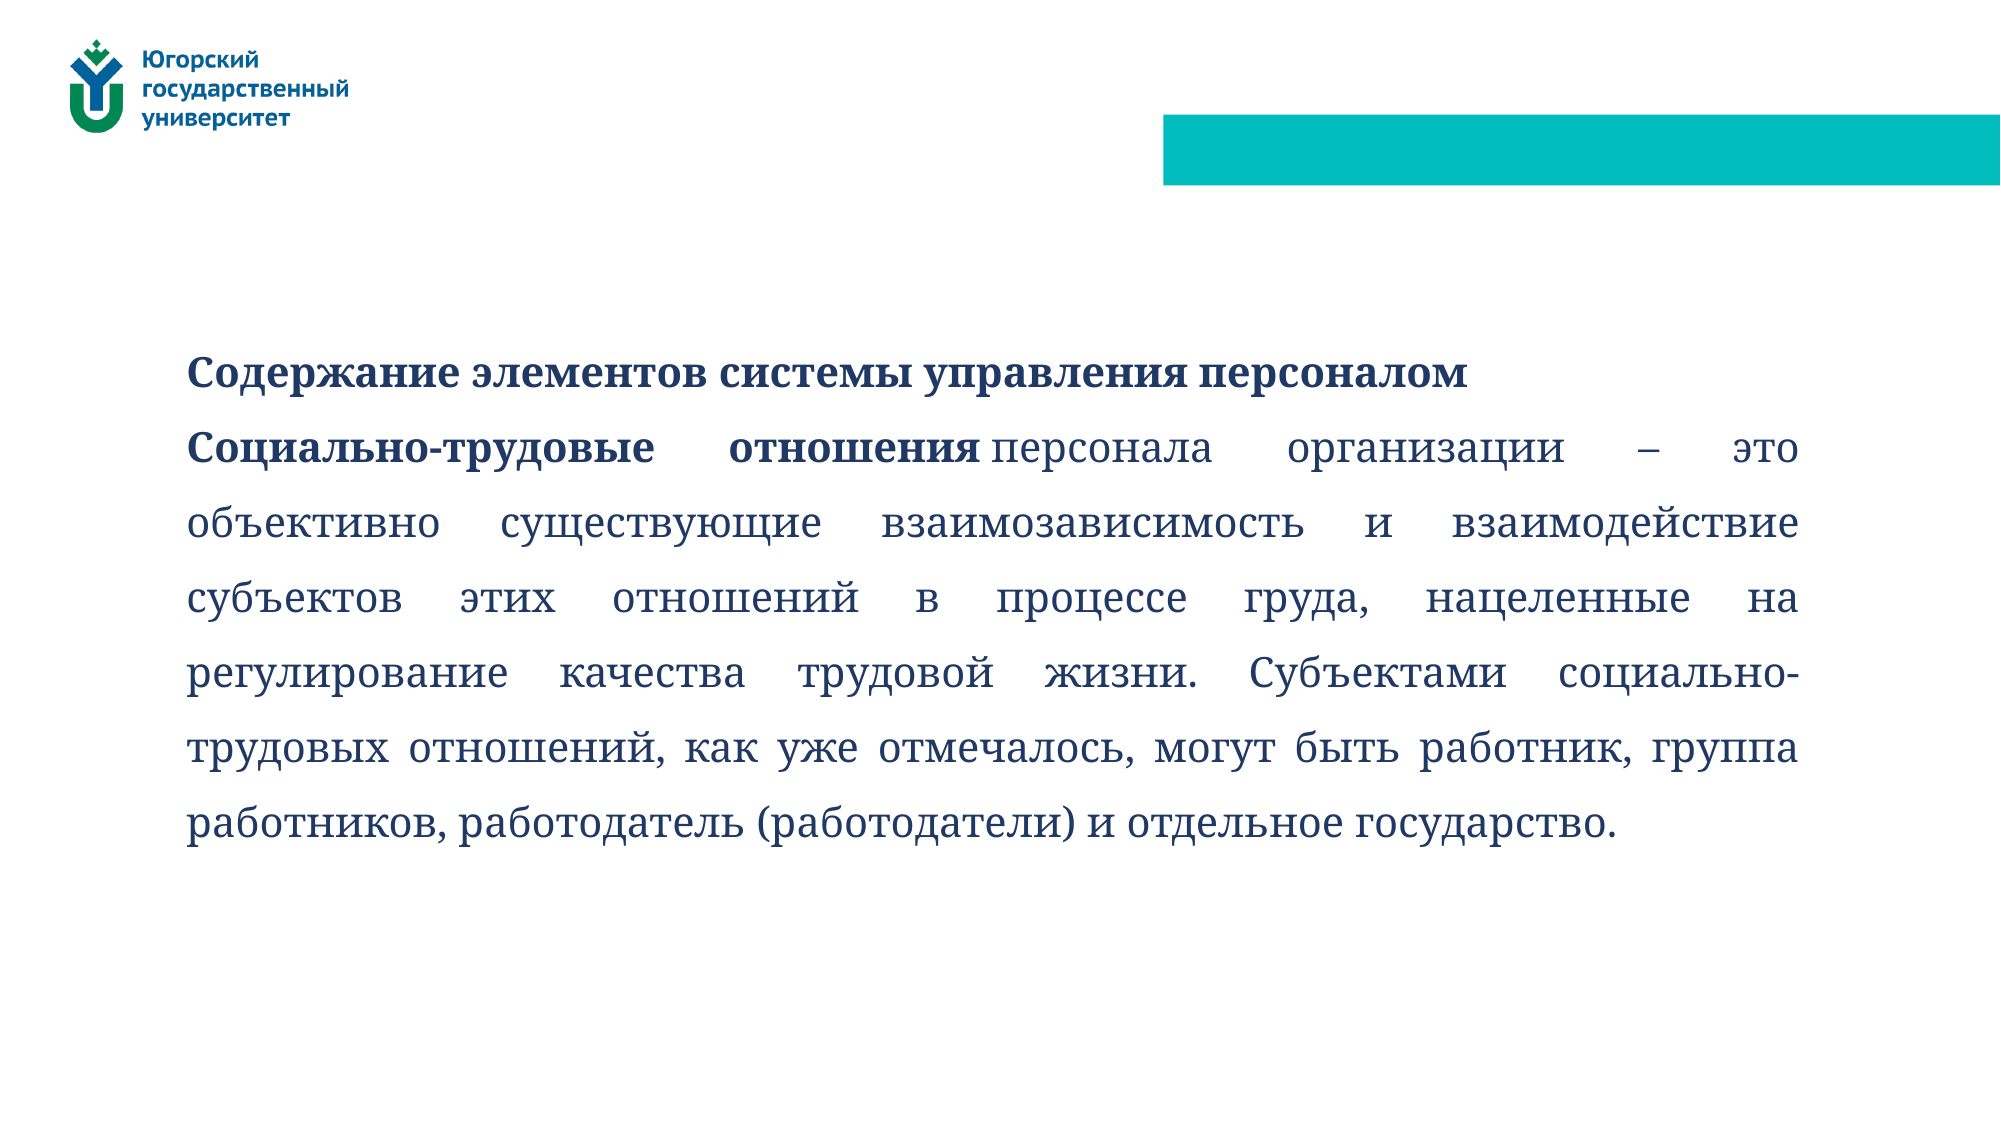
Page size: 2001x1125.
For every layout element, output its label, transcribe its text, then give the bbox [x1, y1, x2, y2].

picture [70, 39, 348, 133]
text_box [1162, 114, 2000, 186]
text_box Содержание элементов системы управления персоналом Социально-трудовые отношения персонала организации – это объективно существующие взаимозависимость и взаимодействие субъектов этих отношений в процессе груда, нацеленные на регулирование качества трудовой жизни. Субъектами социально-трудовых отношений, как уже отмечалось, могут быть работник, группа работников, работодатель (работодатели) и отдельное государство. [171, 313, 1815, 929]
